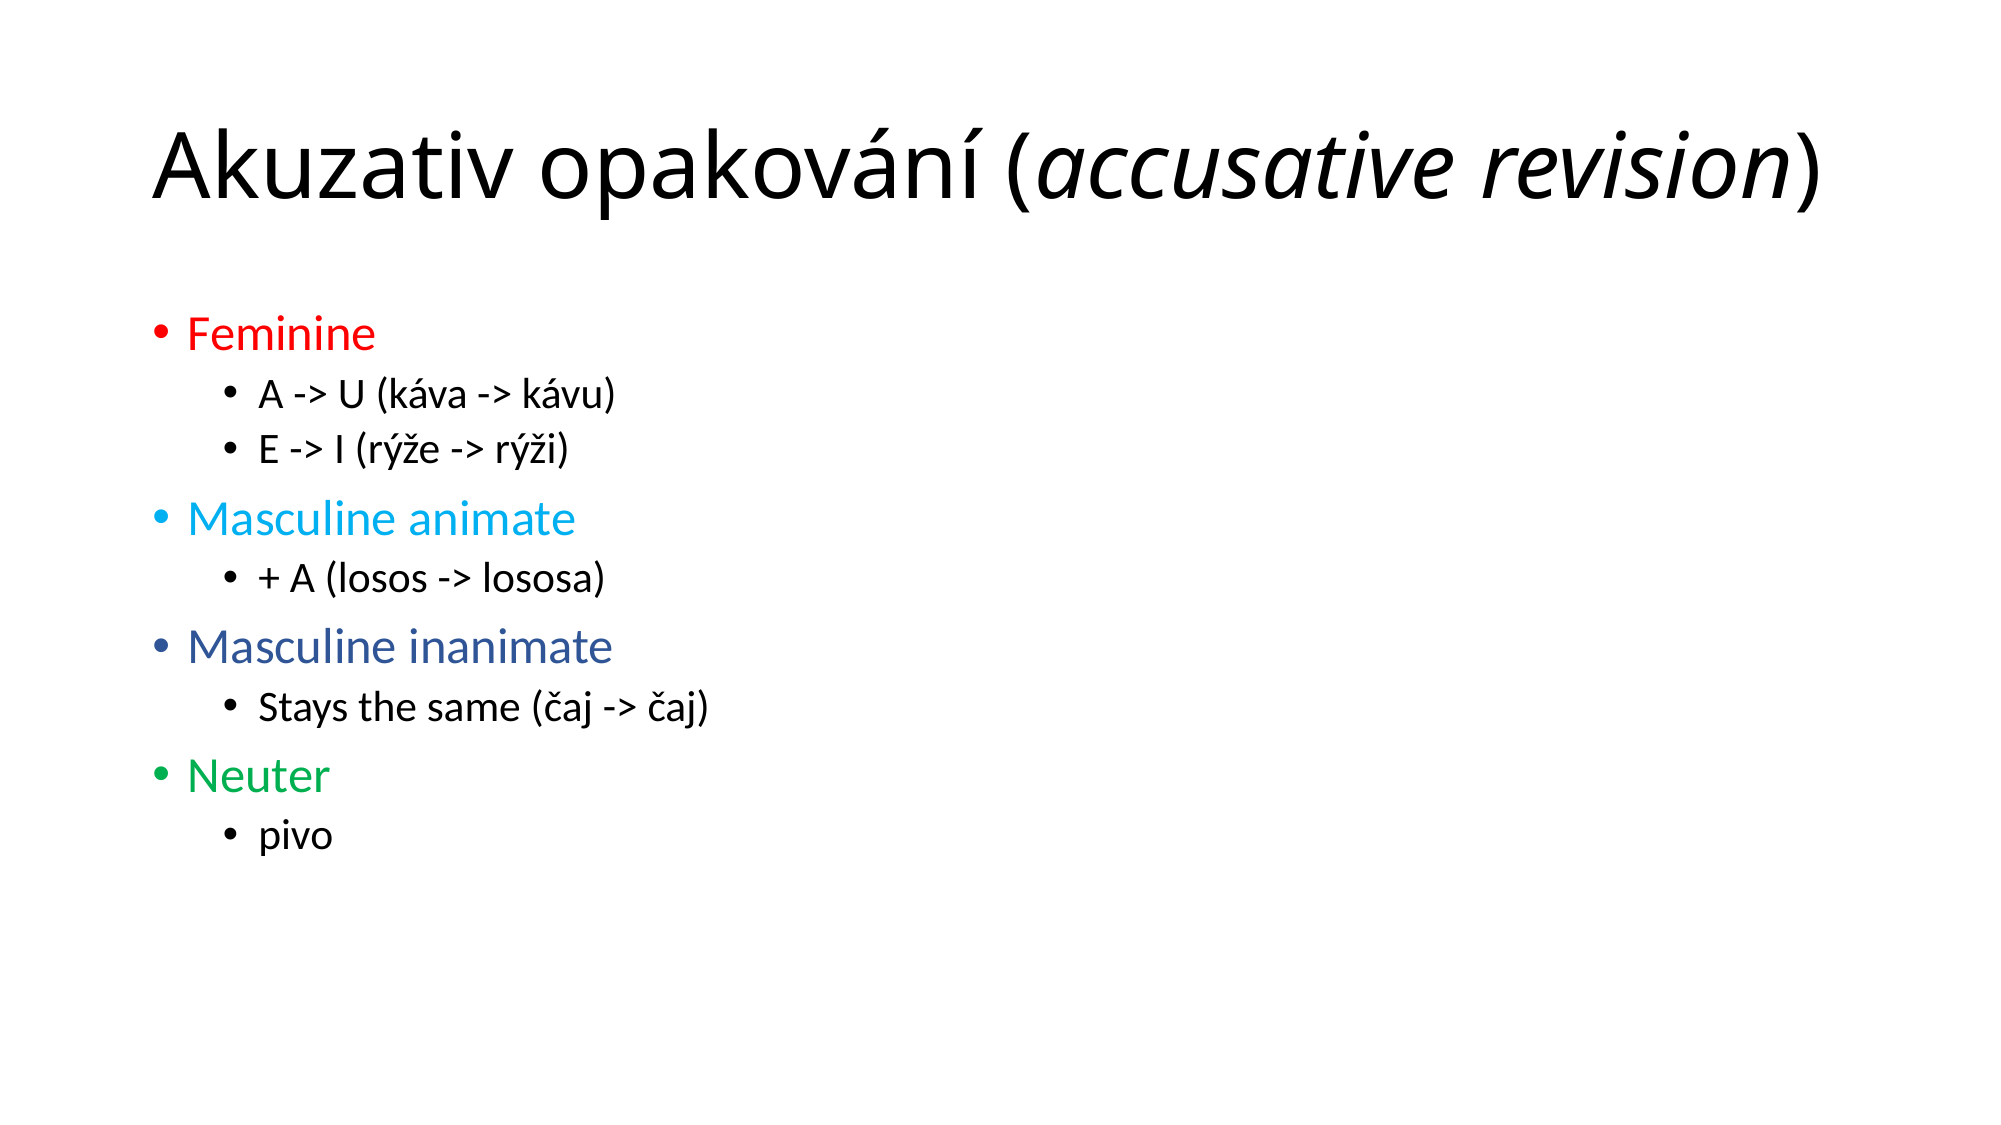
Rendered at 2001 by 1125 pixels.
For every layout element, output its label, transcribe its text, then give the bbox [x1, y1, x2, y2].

list Feminine A -> U (káva -> kávu) E -> I (rýže -> rýži) Masculine animate + A (losos -> lososa) Masculine inanimate Stays the same (čaj -> čaj) Neuter pivo [137, 299, 1863, 1014]
title Akuzativ opakování (accusative revision) [137, 59, 1863, 278]
